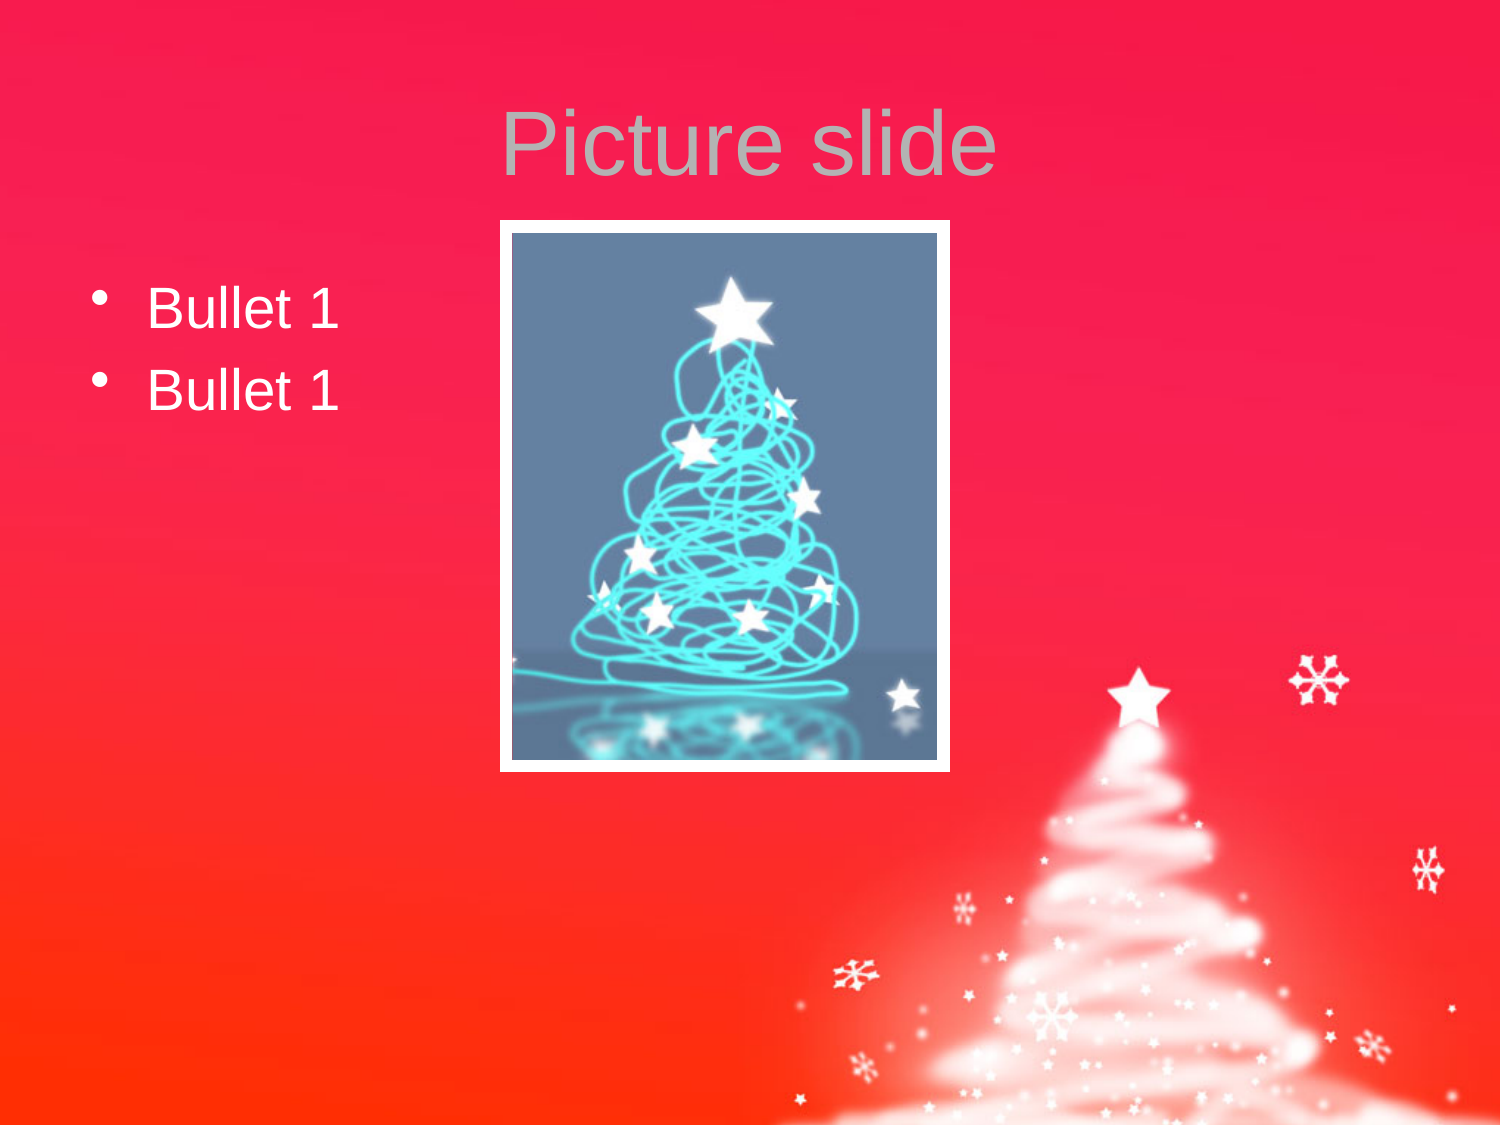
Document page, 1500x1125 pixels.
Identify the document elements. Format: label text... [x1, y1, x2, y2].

picture [0, 0, 1500, 1125]
title Picture slide [75, 45, 1425, 233]
list Bullet 1 Bullet 1 [75, 262, 737, 870]
